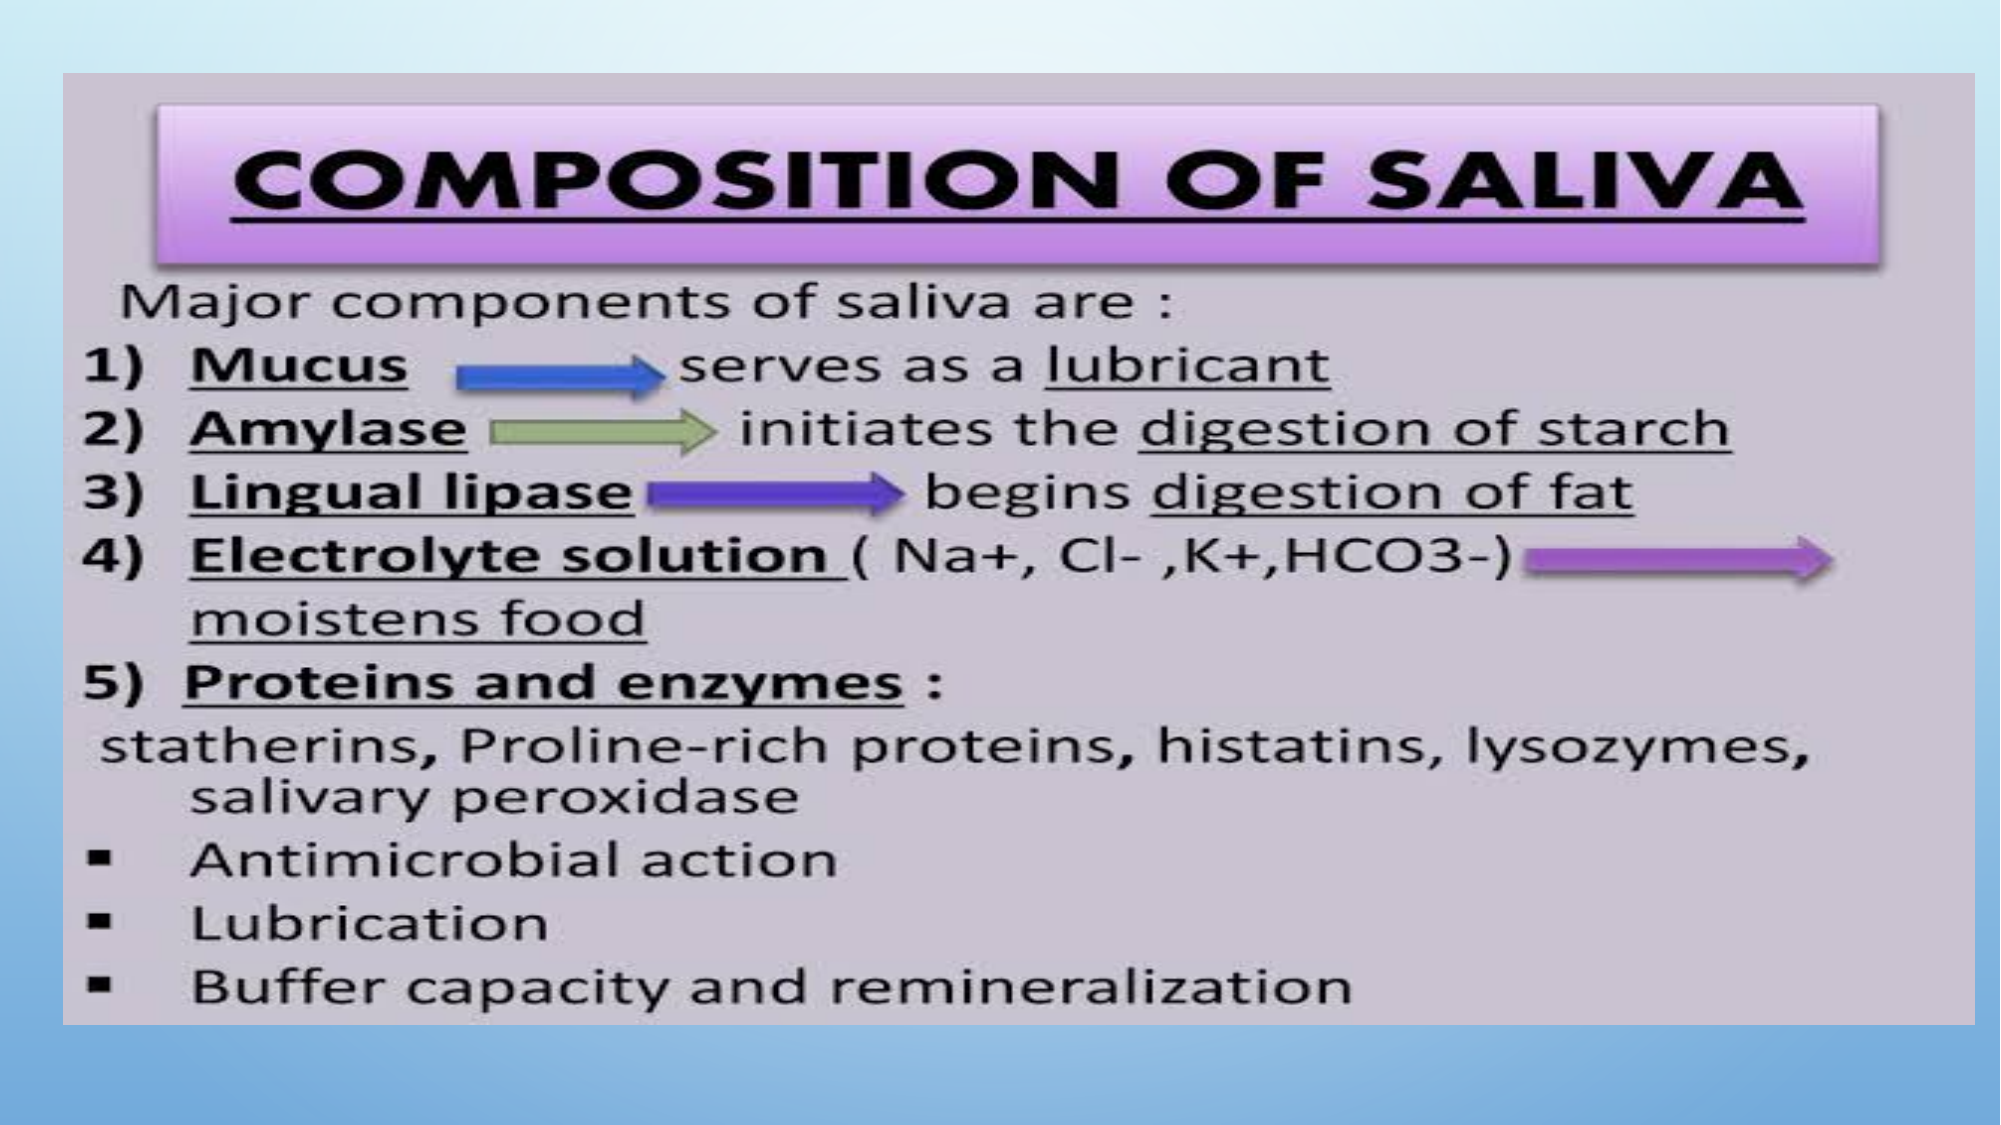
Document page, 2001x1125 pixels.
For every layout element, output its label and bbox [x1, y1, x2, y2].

text_box [0, 0, 2000, 387]
picture [62, 73, 1976, 1026]
